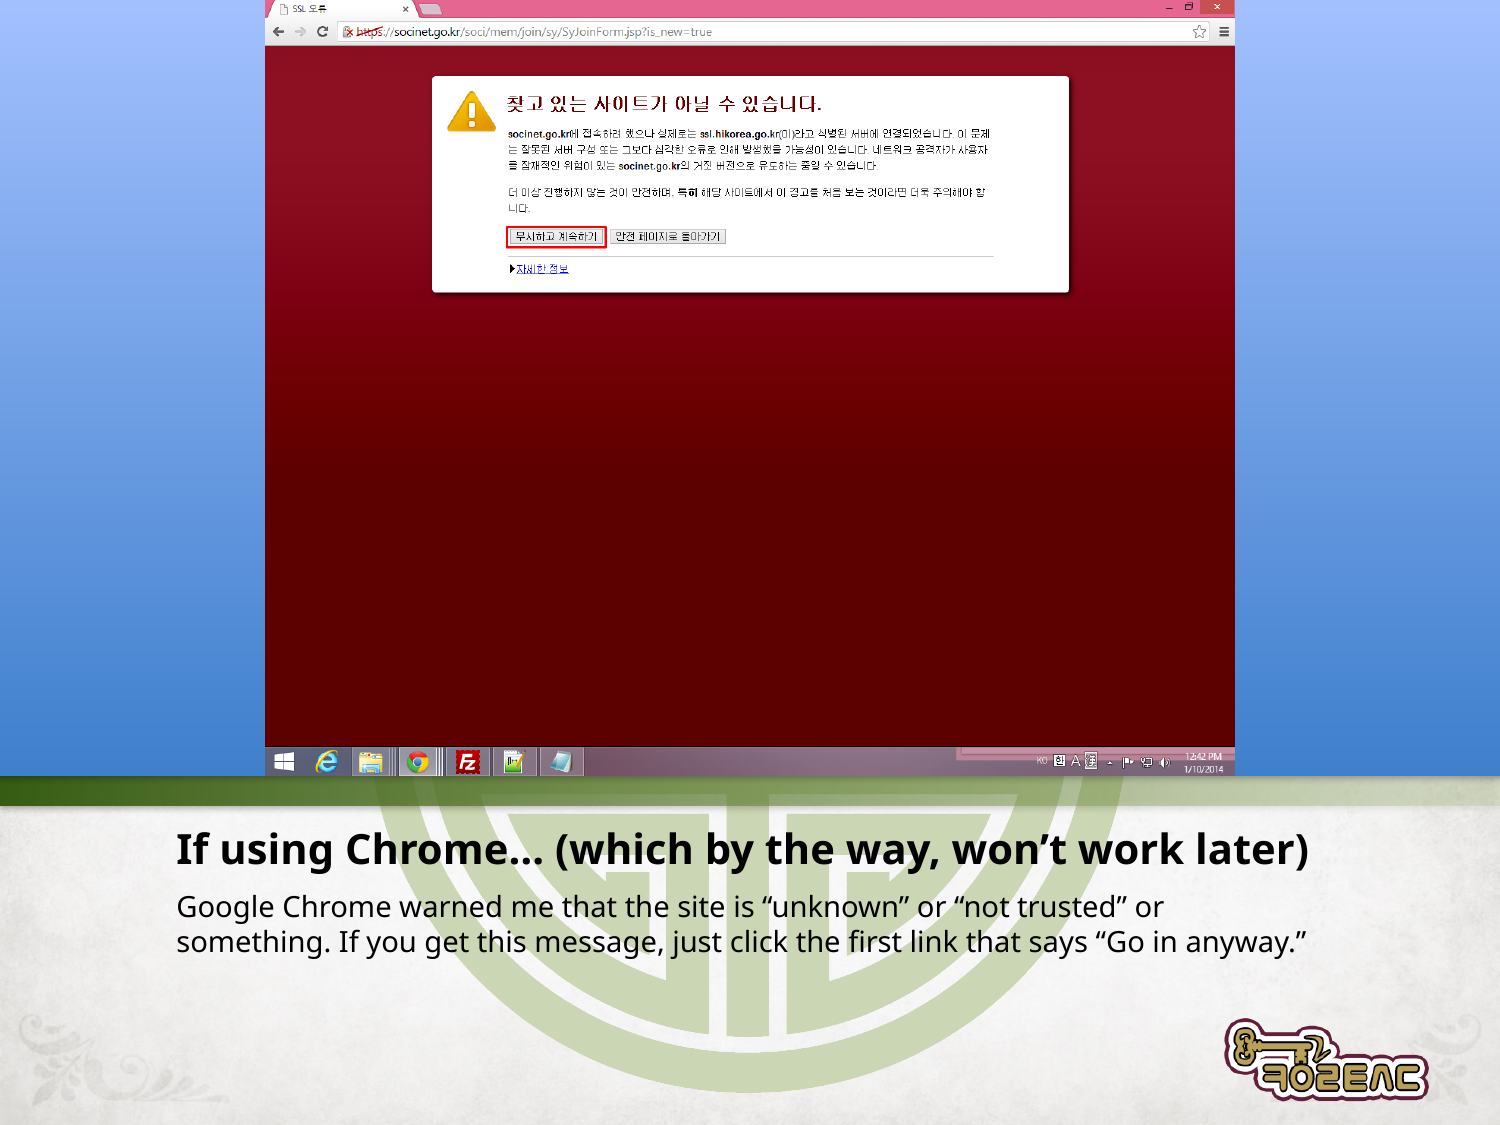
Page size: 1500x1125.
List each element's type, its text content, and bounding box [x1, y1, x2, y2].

picture [0, 806, 1500, 1125]
picture [0, 0, 1500, 776]
list Google Chrome warned me that the site is “unknown” or “not trusted” or something. If you get this message, just click the first link that says “Go in anyway.” [161, 880, 1341, 1013]
title If using Chrome… (which by the way, won’t work later) [161, 787, 1341, 880]
